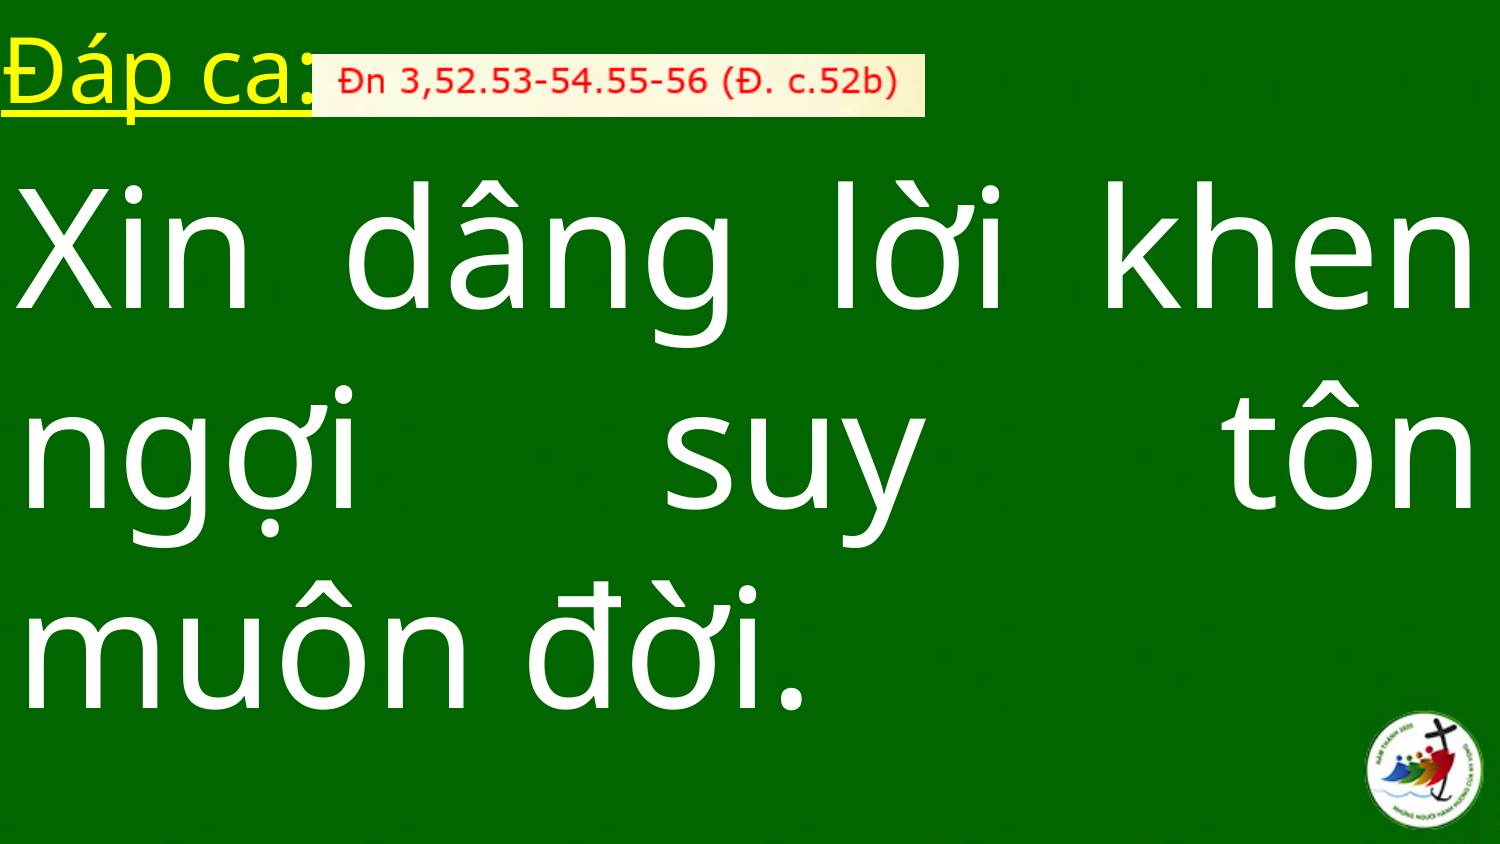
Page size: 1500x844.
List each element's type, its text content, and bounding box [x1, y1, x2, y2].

picture [0, 0, 1500, 134]
text_box Đáp ca: [0, 4, 335, 129]
subtitle Xin dâng lời khen ngợi suy tôn muôn đời. [0, 134, 1500, 844]
